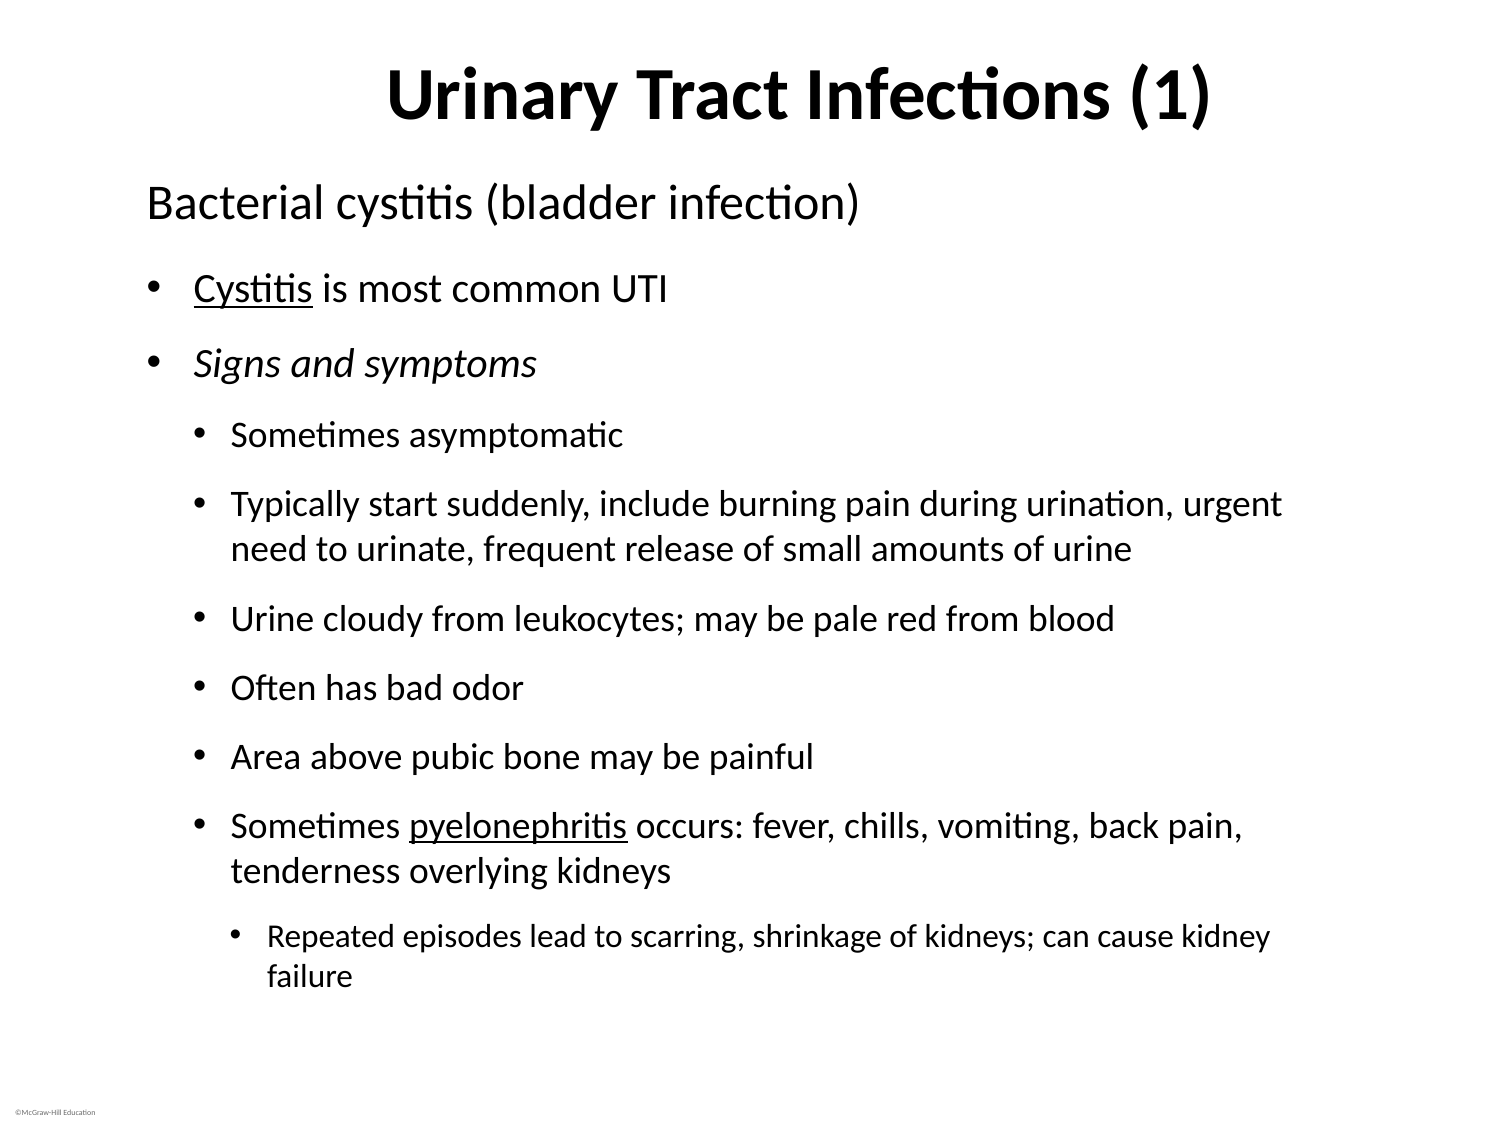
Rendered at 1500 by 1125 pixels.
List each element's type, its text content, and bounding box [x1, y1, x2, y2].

list Bacterial cystitis (bladder infection) Cystitis is most common UTI Signs and symptoms Sometimes asymptomatic Typically start suddenly, include burning pain during urination, urgent need to urinate, frequent release of small amounts of urine Urine cloudy from leukocytes; may be pale red from blood Often has bad odor Area above pubic bone may be painful Sometimes pyelonephritis occurs: fever, chills, vomiting, back pain, tenderness overlying kidneys Repeated episodes lead to scarring, shrinkage of kidneys; can cause kidney failure [131, 162, 1378, 1038]
title Urinary Tract Infections (1) [334, 37, 1266, 138]
